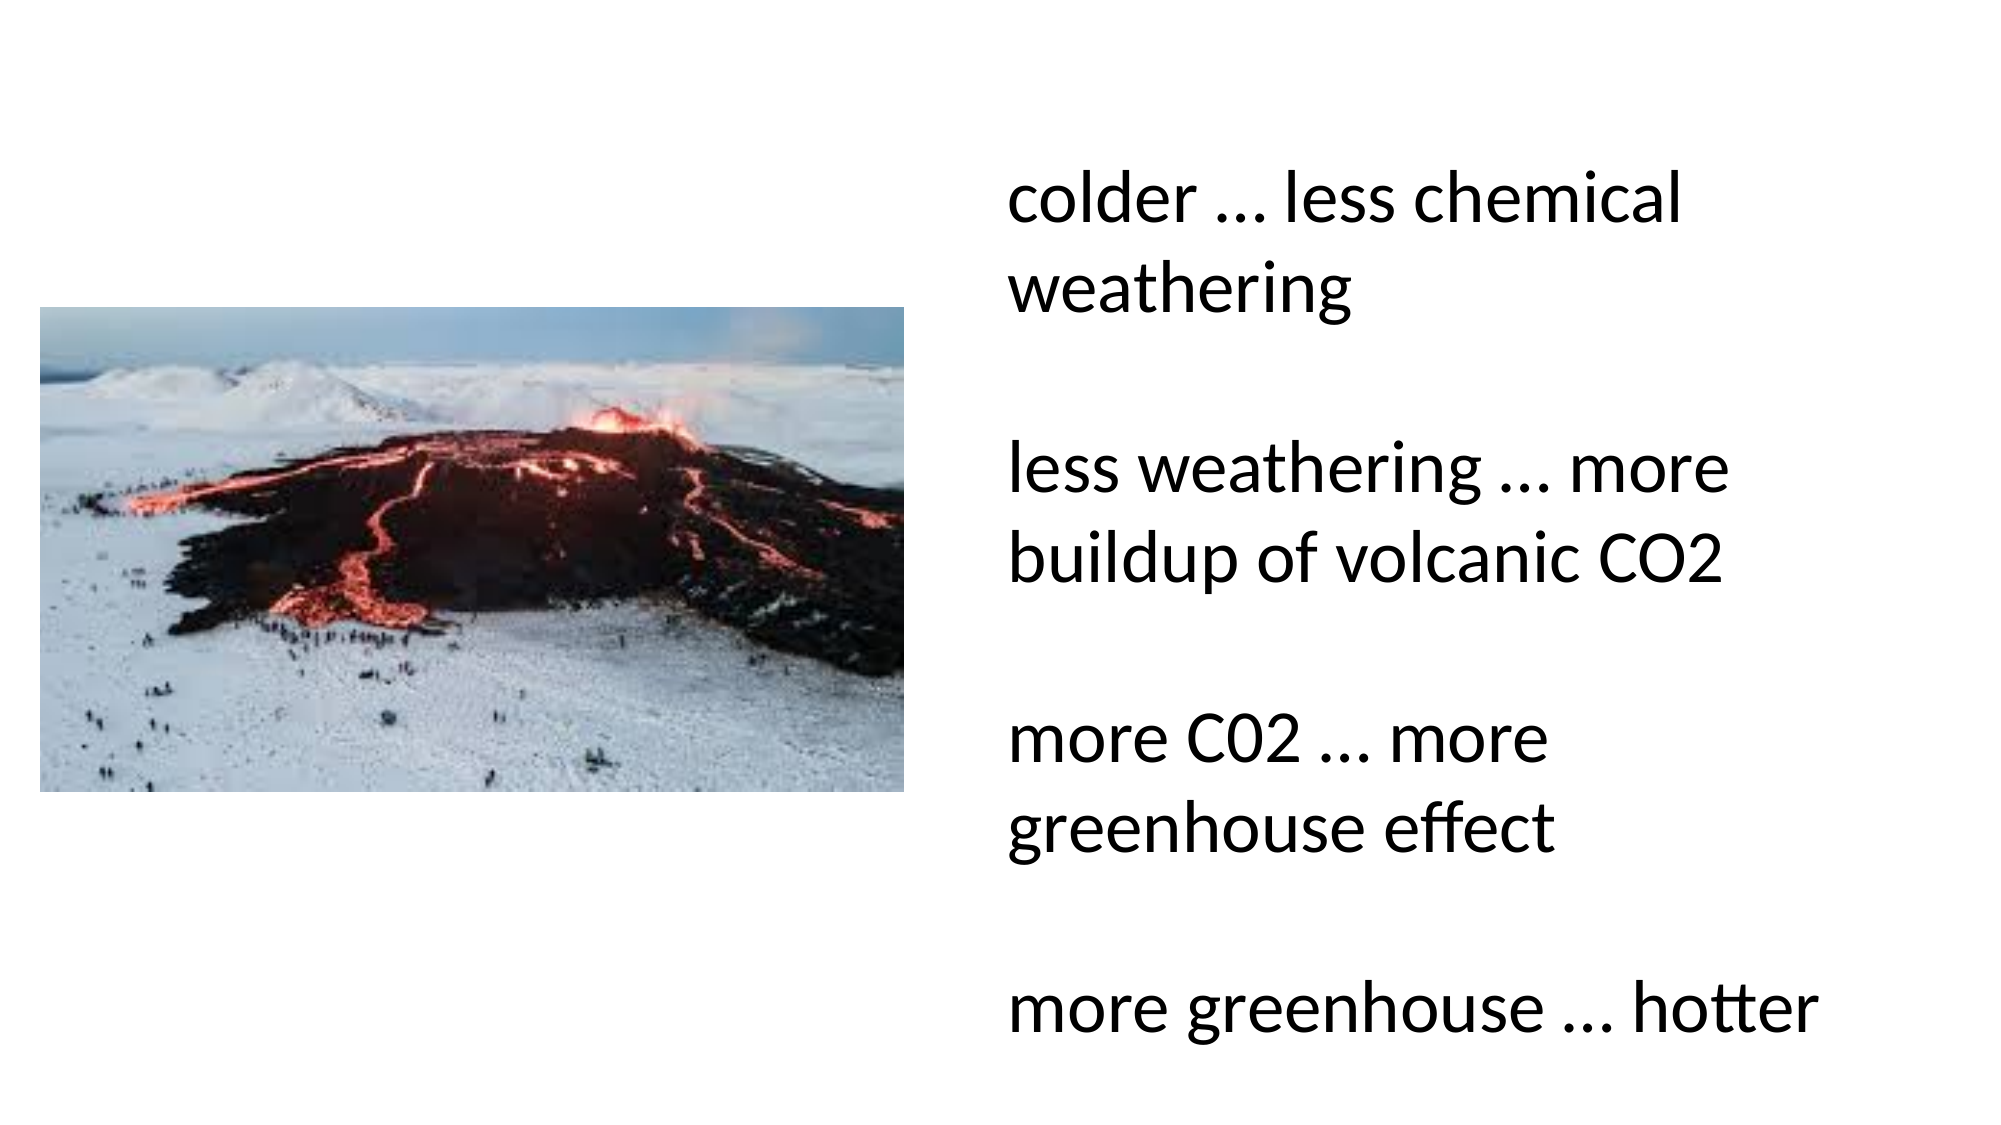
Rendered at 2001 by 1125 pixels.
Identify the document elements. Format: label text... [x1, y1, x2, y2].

text_box colder … less chemical weathering less weathering … more buildup of volcanic CO2 more C02 … more greenhouse effect more greenhouse … hotter [992, 139, 1882, 1055]
picture [40, 307, 904, 792]
